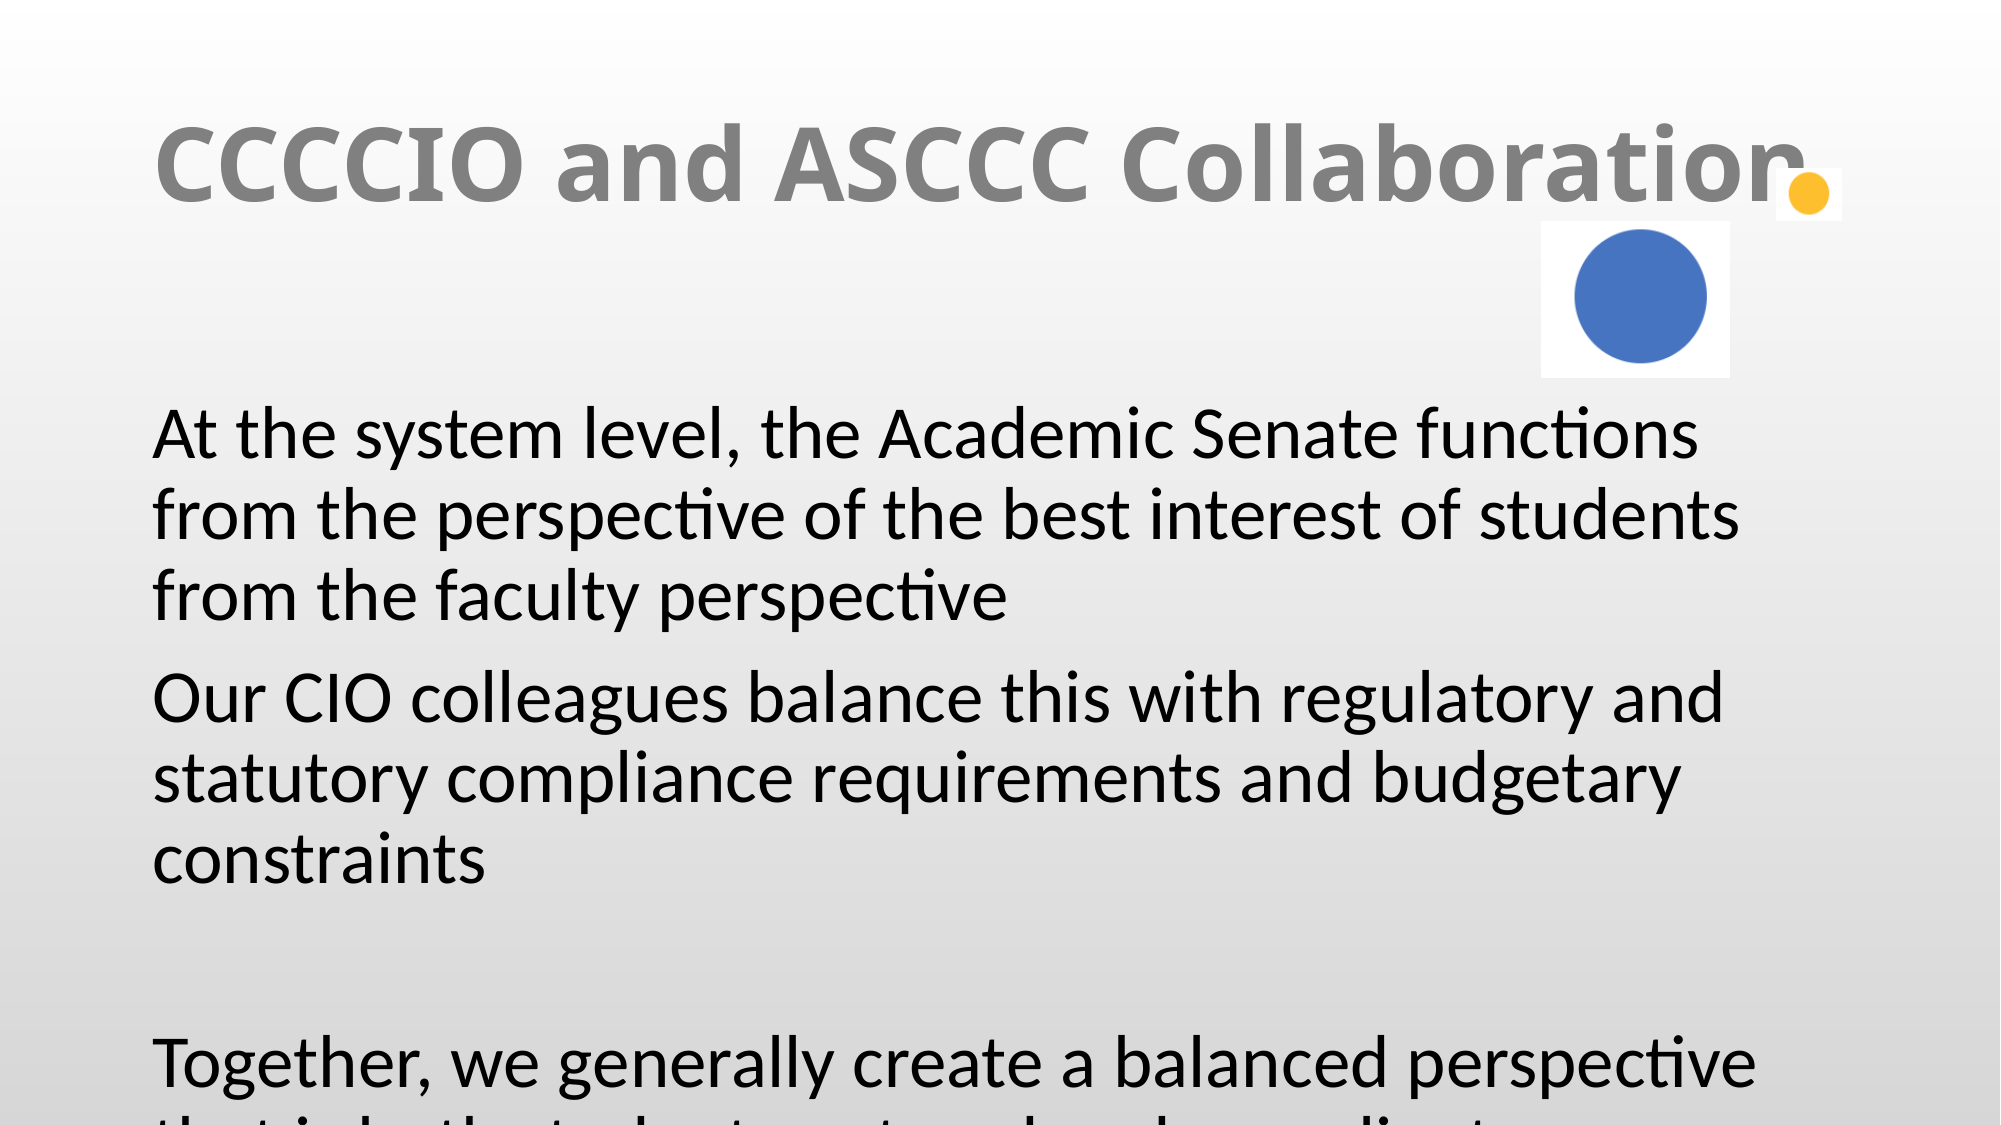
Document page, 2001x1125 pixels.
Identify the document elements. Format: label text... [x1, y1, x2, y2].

list At the system level, the Academic Senate functions from the perspective of the best interest of students from the faculty perspective Our CIO colleagues balance this with regulatory and statutory compliance requirements and budgetary constraints Together, we generally create a balanced perspective that is both student centered and compliant [137, 386, 1842, 1125]
picture [1776, 168, 1842, 221]
picture [1541, 221, 1730, 378]
title CCCCIO and ASCCC Collaboration [137, 59, 1863, 278]
